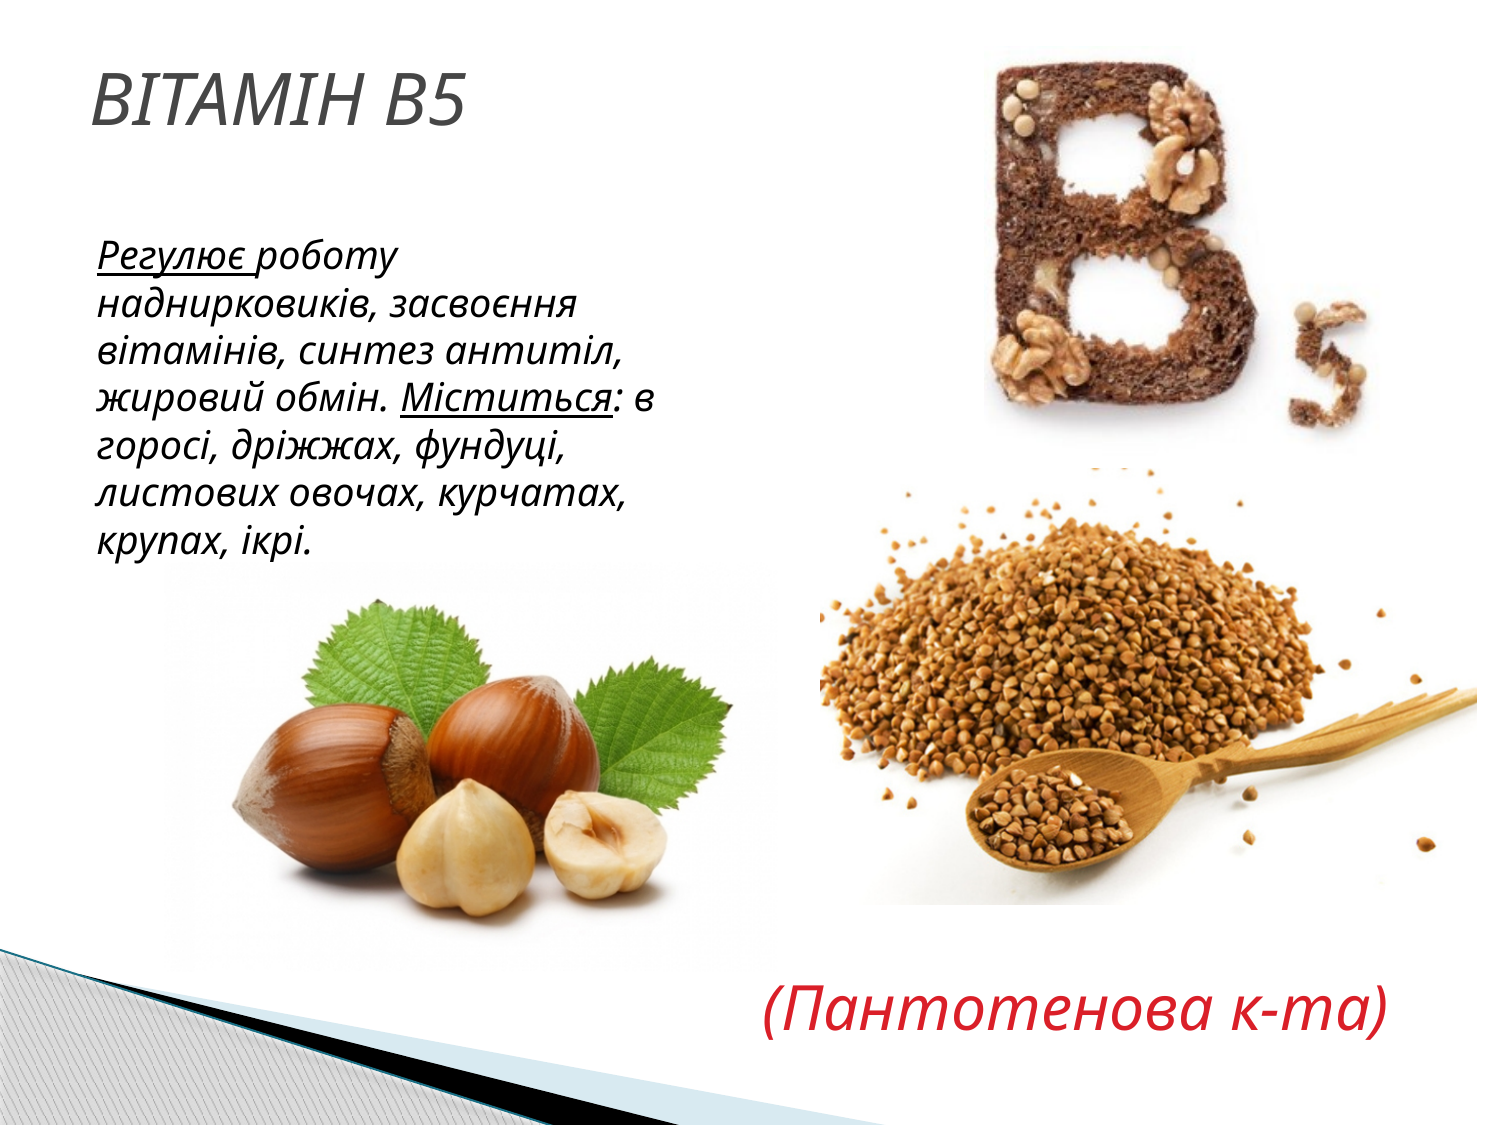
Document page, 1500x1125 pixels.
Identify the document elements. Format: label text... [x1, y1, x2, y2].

text_box Регулює роботу наднирковиків, засвоєння вітамінів, синтез антитіл, жировий обмін. Міститься: в горосі, дріжжах, фундуці, листових овочах, курчатах, крупах, ікрі. [81, 222, 680, 570]
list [984, 46, 1399, 458]
text_box (Пантотенова к-та) [738, 960, 1454, 1051]
title ВІТАМІН B5 [75, 45, 1425, 233]
picture [163, 562, 778, 972]
picture [820, 468, 1477, 905]
